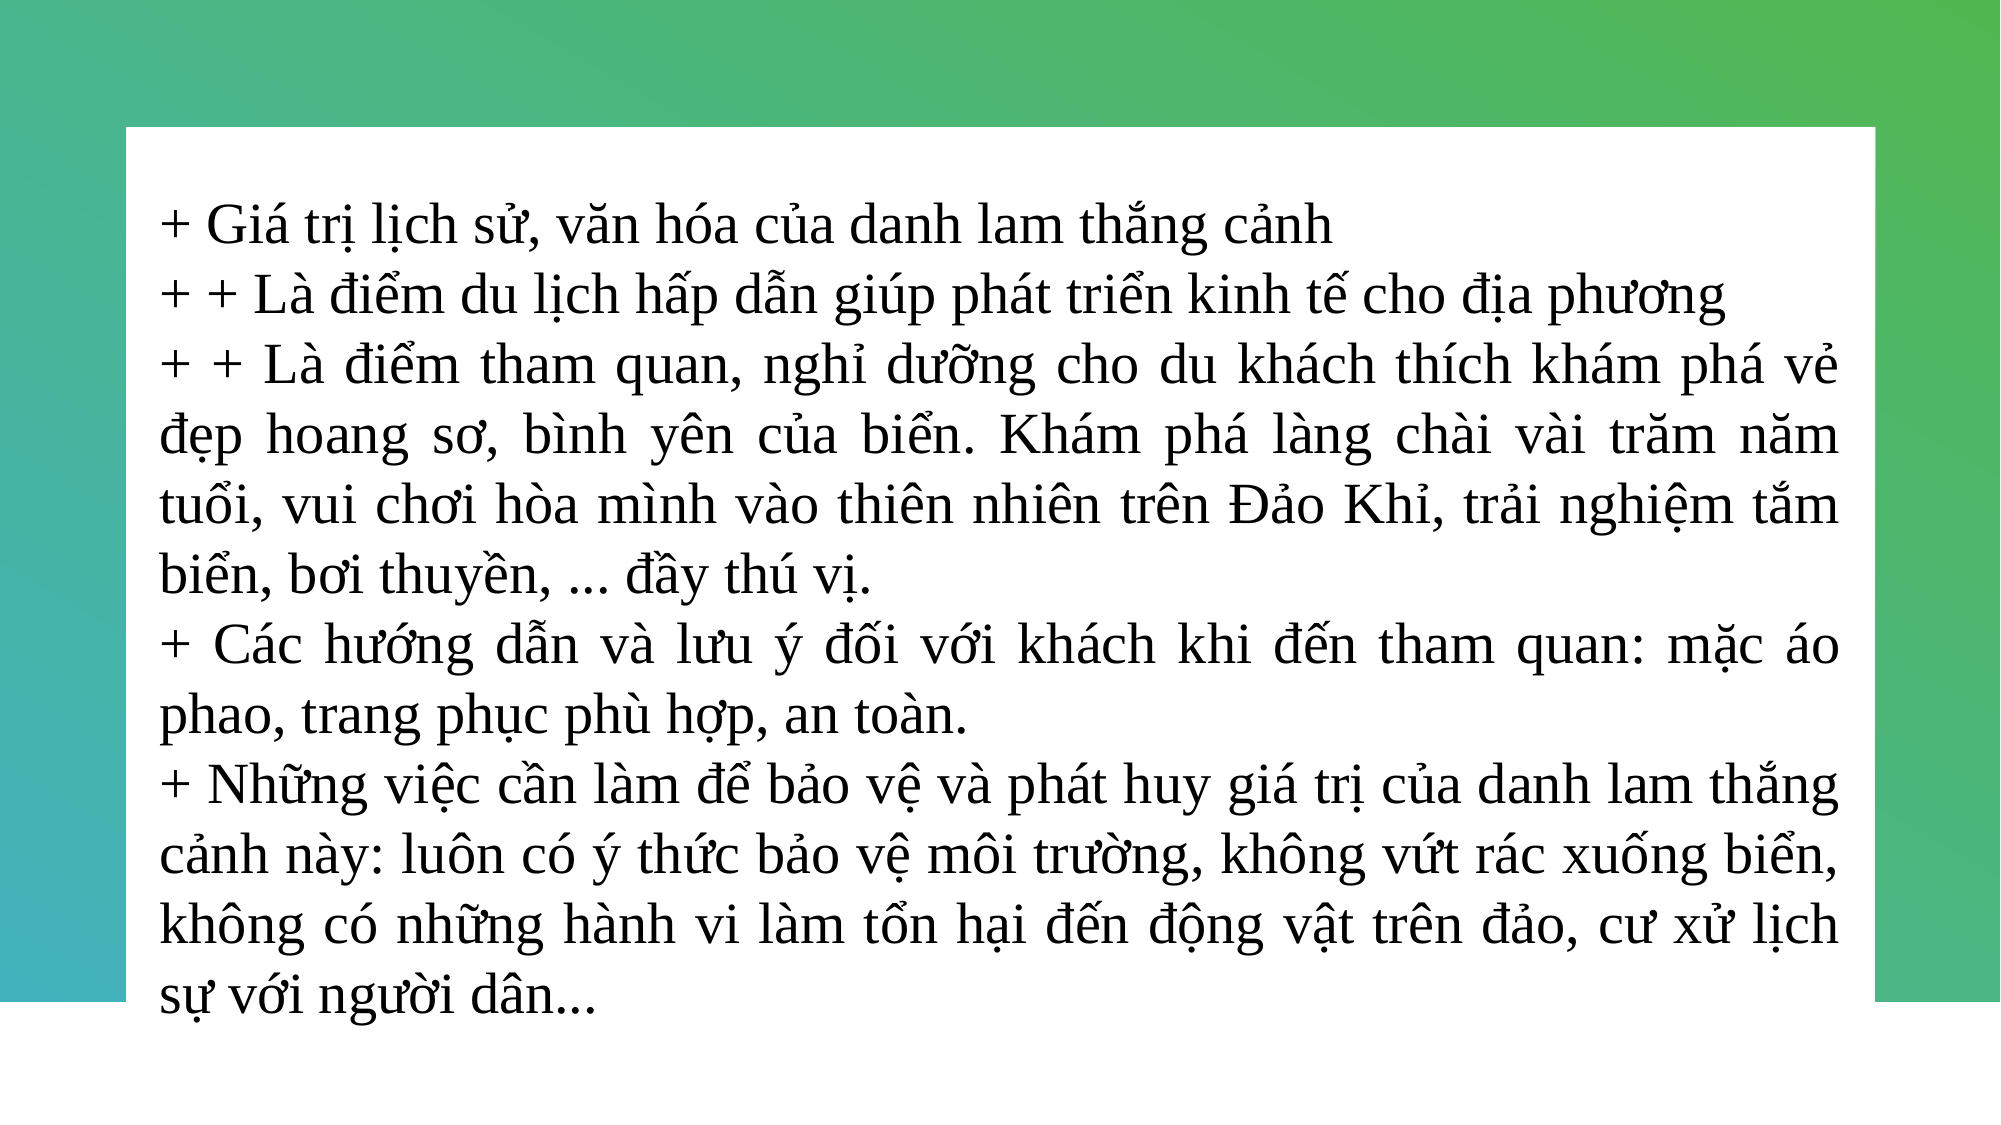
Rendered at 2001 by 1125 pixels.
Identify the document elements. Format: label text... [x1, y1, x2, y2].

text_box + Giá trị lịch sử, văn hóa của danh lam thắng cảnh + + Là điểm du lịch hấp dẫn giúp phát triển kinh tế cho địa phương + + Là điểm tham quan, nghỉ dưỡng cho du khách thích khám phá vẻ đẹp hoang sơ, bình yên của biển. Khám phá làng chài vài trăm năm tuổi, vui chơi hòa mình vào thiên nhiên trên Đảo Khỉ, trải nghiệm tắm biển, bơi thuyền, ... đầy thú vị. + Các hướng dẫn và lưu ý đối với khách khi đến tham quan: mặc áo phao, trang phục phù hợp, an toàn. + Những việc cần làm để bảo vệ và phát huy giá trị của danh lam thắng cảnh này: luôn có ý thức bảo vệ môi trường, không vứt rác xuống biển, không có những hành vi làm tổn hại đến động vật trên đảo, cư xử lịch sự với người dân... [144, 108, 1856, 1125]
